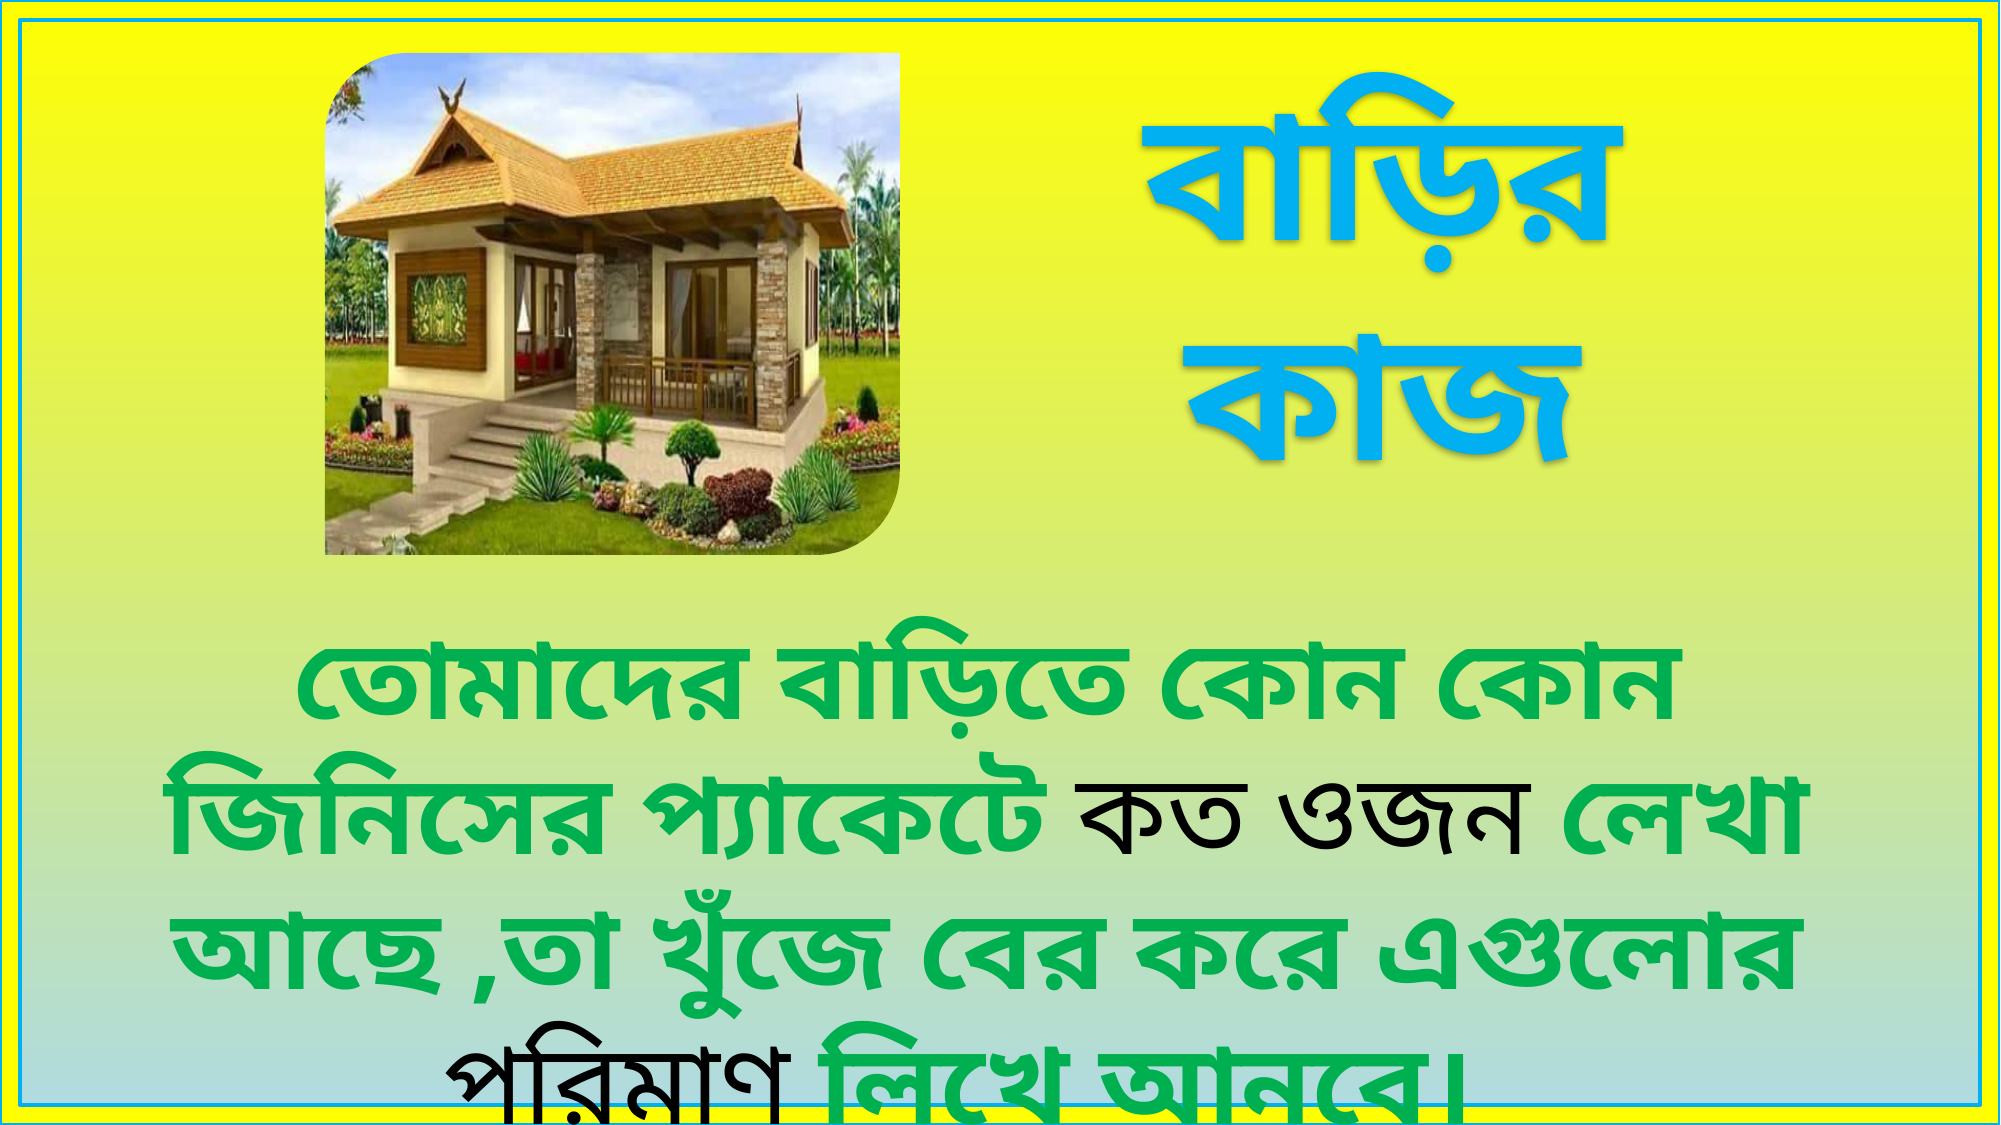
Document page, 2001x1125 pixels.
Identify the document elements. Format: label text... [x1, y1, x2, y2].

picture [324, 52, 900, 556]
text_box বাড়ির কাজ [1037, 49, 1730, 505]
text_box [0, 0, 2000, 1125]
text_box তোমাদের বাড়িতে কোন কোন জিনিসের প্যাকেটে কত ওজন লেখা আছে ,তা খুঁজে বের করে এগুলোর পরিমাণ লিখে আনবে। [75, 599, 1900, 1125]
